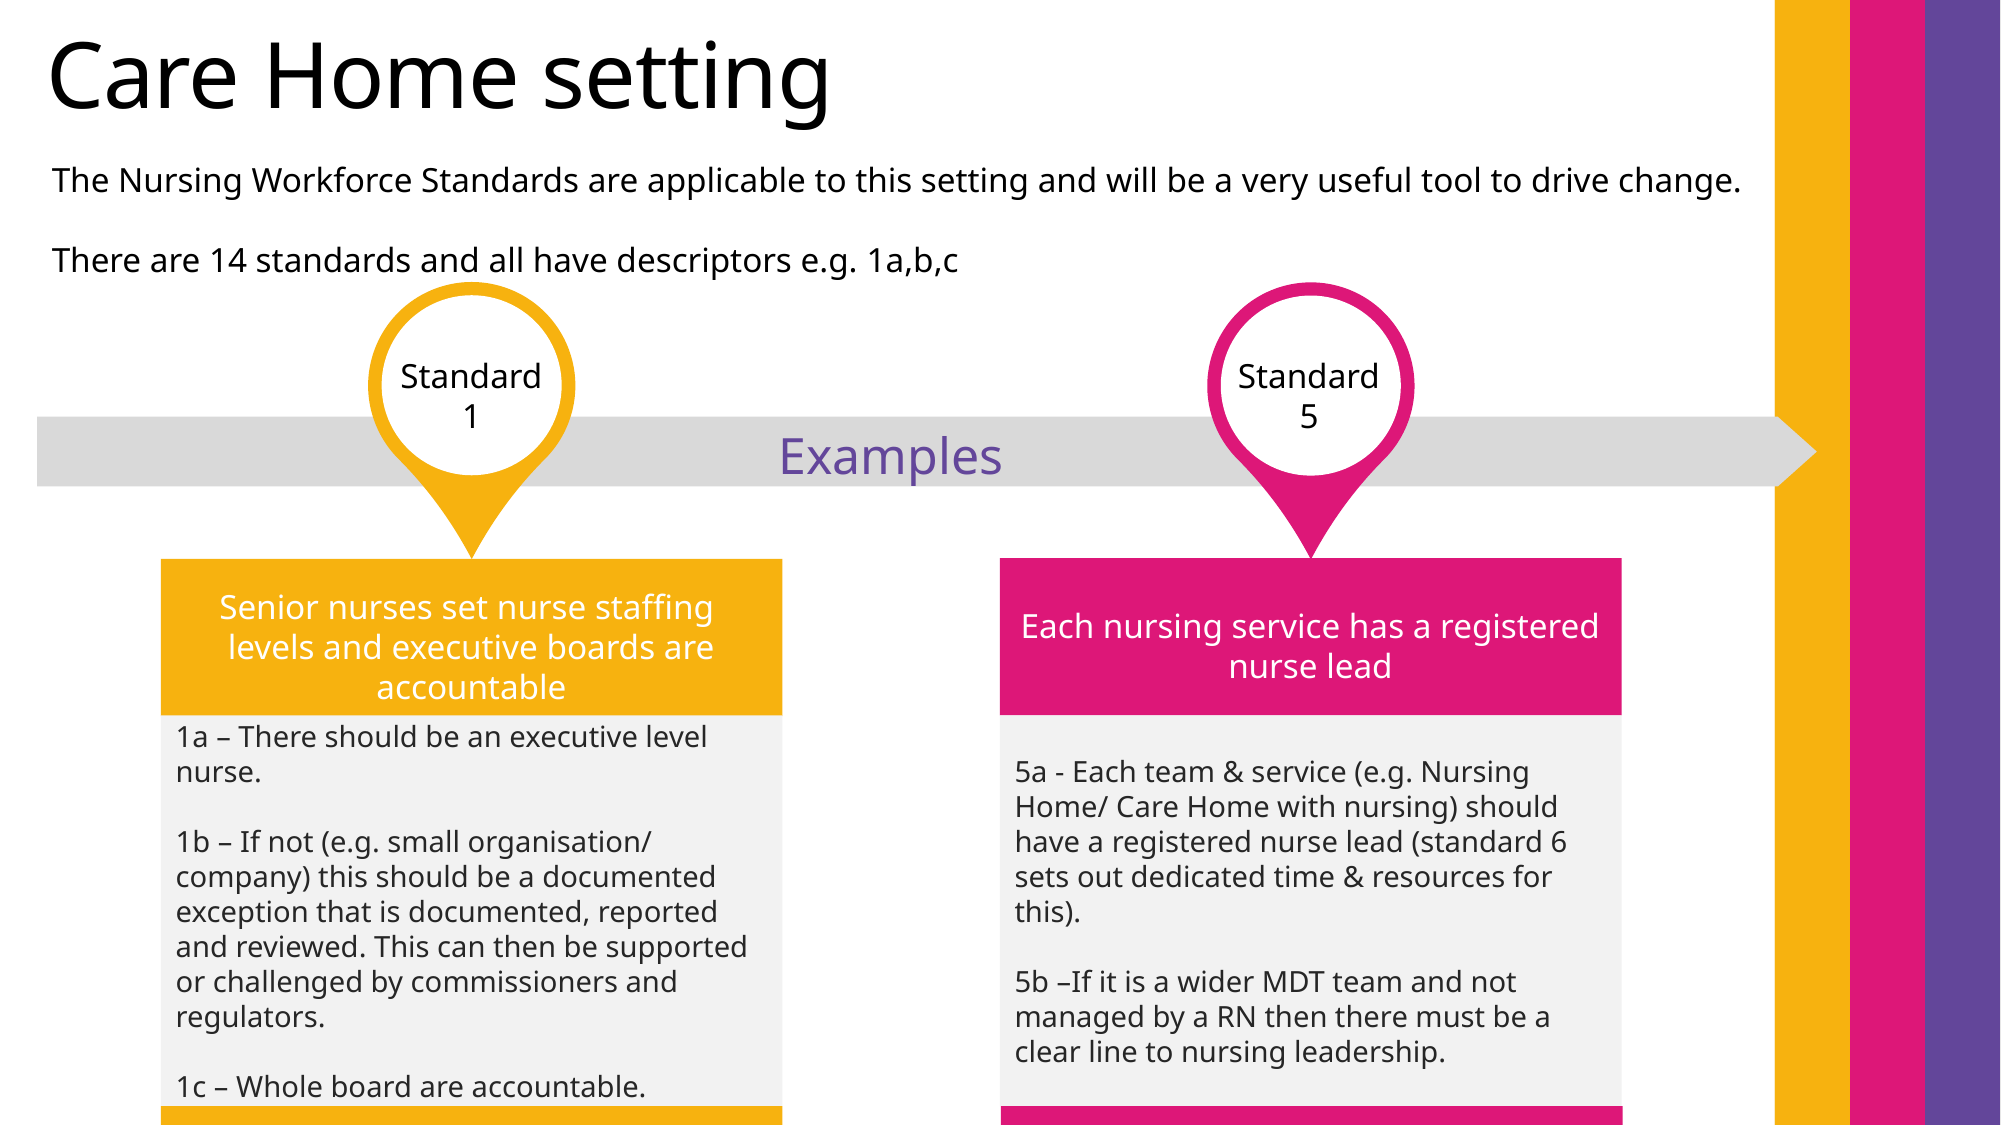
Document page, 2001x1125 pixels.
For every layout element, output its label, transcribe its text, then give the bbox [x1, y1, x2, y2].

text_box 1a – There should be an executive level nurse. 1b – If not (e.g. small organisation/ company) this should be a documented exception that is documented, reported and reviewed. This can then be supported or challenged by commissioners and regulators. 1c – Whole board are accountable. [160, 714, 784, 1105]
text_box Examples [763, 417, 1019, 493]
text_box [160, 1105, 784, 1125]
text_box Senior nurses set nurse staffing levels and executive boards are accountable [144, 578, 799, 714]
text_box 5a - Each team & service (e.g. Nursing Home/ Care Home with nursing) should have a registered nurse lead (standard 6 sets out dedicated time & resources for this). 5b –If it is a wider MDT team and not managed by a RN then there must be a clear line to nursing leadership. [999, 714, 1623, 1107]
text_box The Nursing Workforce Standards are applicable to this setting and will be a very useful tool to drive change. There are 14 standards and all have descriptors e.g. 1a,b,c [37, 151, 1782, 287]
text_box [582, 415, 1200, 488]
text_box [367, 281, 576, 490]
text_box [1421, 415, 1818, 488]
text_box [36, 415, 360, 488]
title Care Home setting [31, 3, 1622, 137]
text_box [160, 558, 784, 578]
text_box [1206, 282, 1415, 490]
text_box [1000, 1105, 1624, 1125]
text_box Each nursing service has a registered nurse lead [999, 557, 1623, 714]
